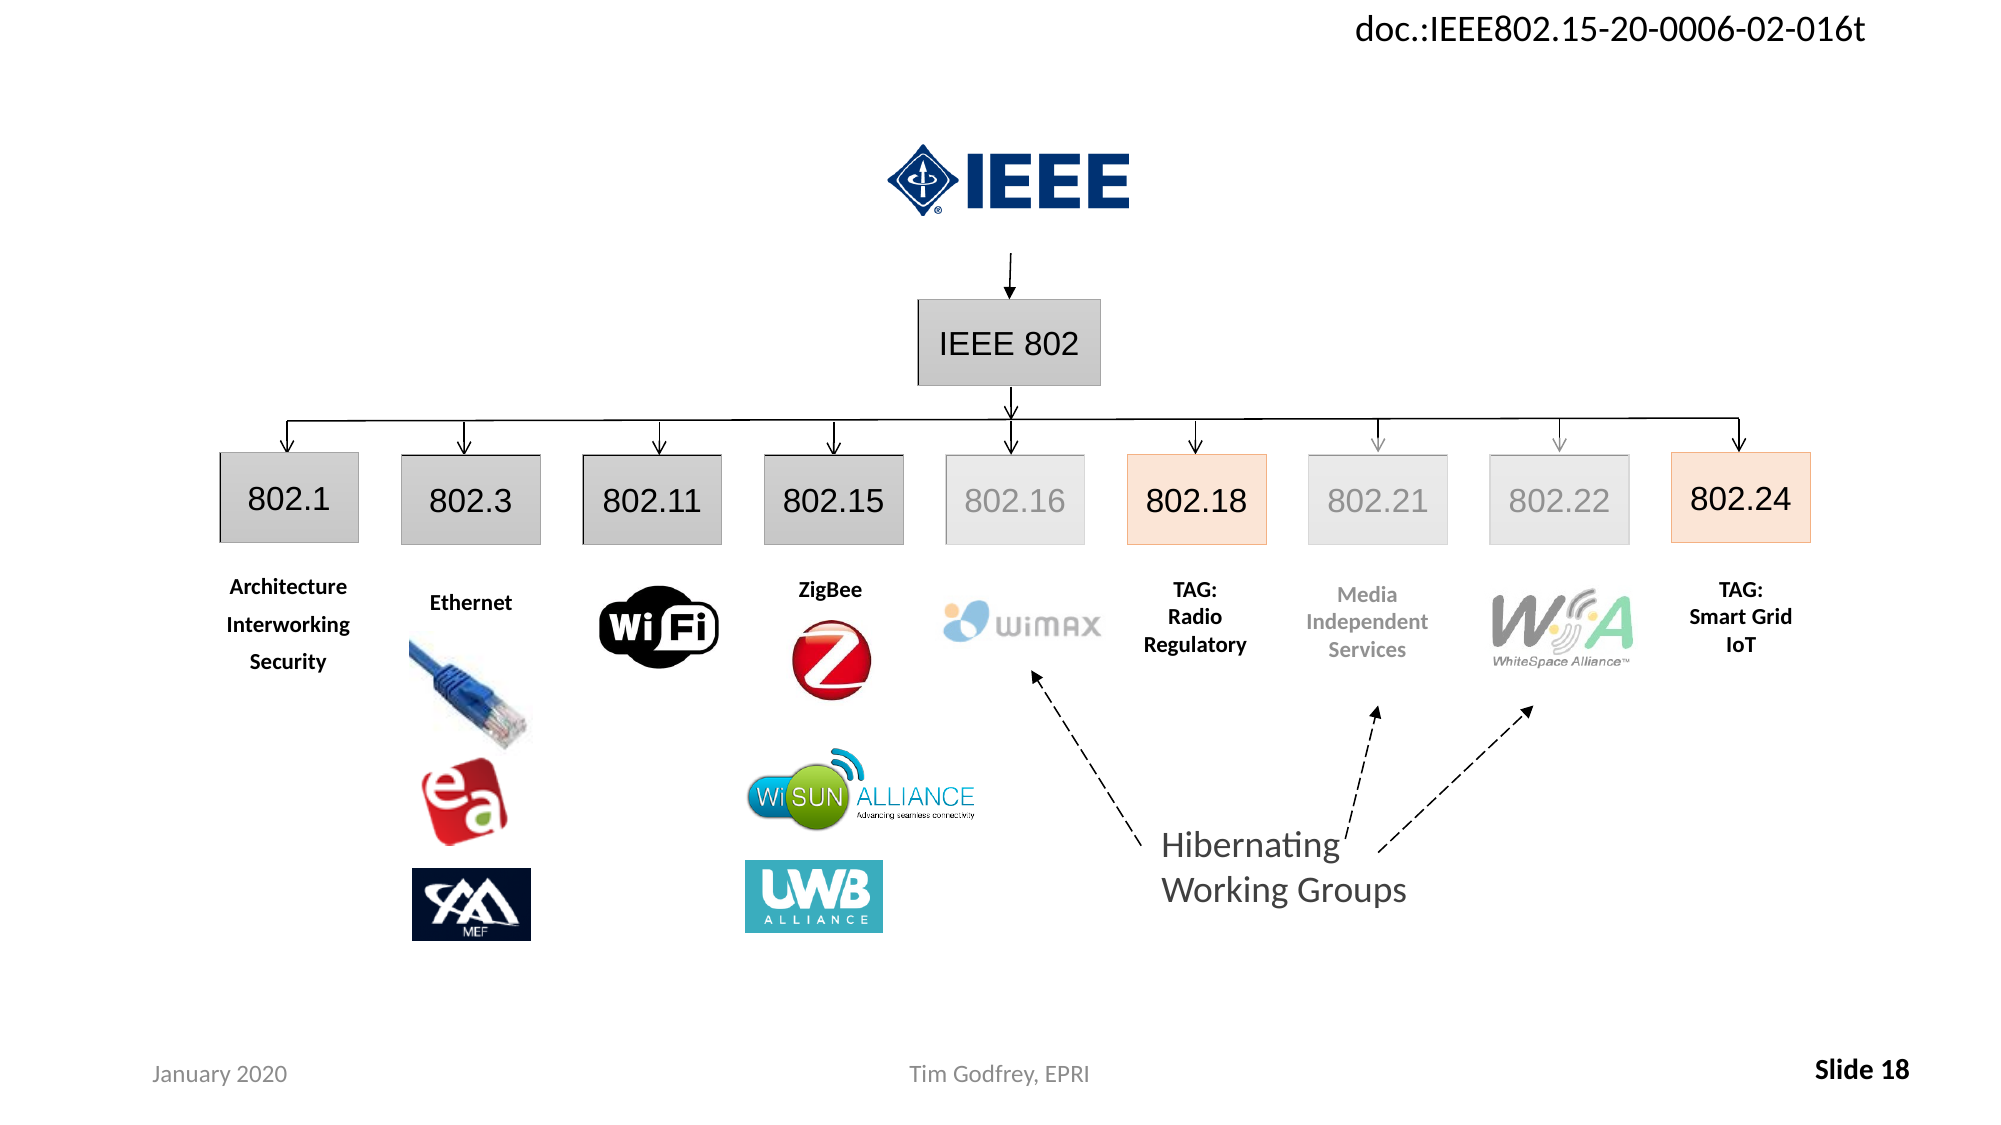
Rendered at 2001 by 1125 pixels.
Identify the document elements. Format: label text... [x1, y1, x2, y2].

picture [409, 631, 533, 846]
text_box IEEE 802 [917, 299, 1101, 386]
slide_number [137, 1042, 588, 1103]
text_box Hibernating Working Groups [1146, 812, 1423, 918]
picture [767, 620, 896, 706]
text_box 802.3 [401, 454, 541, 545]
text_box [1288, 437, 1653, 749]
text_box 802.1 [219, 452, 359, 543]
picture [881, 137, 1141, 222]
text_box ZigBee [754, 566, 908, 609]
picture [744, 860, 883, 933]
text_box Architecture Interworking Security [199, 571, 377, 675]
picture [585, 577, 734, 677]
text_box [1345, 705, 1379, 839]
text_box TAG: Radio Regulatory [1099, 567, 1292, 665]
text_box [921, 425, 1109, 706]
picture [745, 748, 1010, 832]
footer Tim Godfrey, EPRI [662, 1042, 1338, 1103]
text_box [1031, 670, 1142, 846]
text_box 802.11 [582, 454, 722, 545]
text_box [1378, 705, 1534, 853]
text_box 802.24 [1671, 452, 1811, 543]
text_box TAG: Smart Grid IoT [1645, 567, 1838, 665]
picture [924, 586, 1106, 649]
text_box 802.18 [1127, 454, 1267, 545]
text_box 802.15 [764, 454, 904, 545]
slide_number Slide 18 [1437, 1037, 1925, 1098]
text_box Ethernet [382, 580, 560, 623]
picture [1481, 585, 1638, 675]
picture [412, 868, 531, 941]
